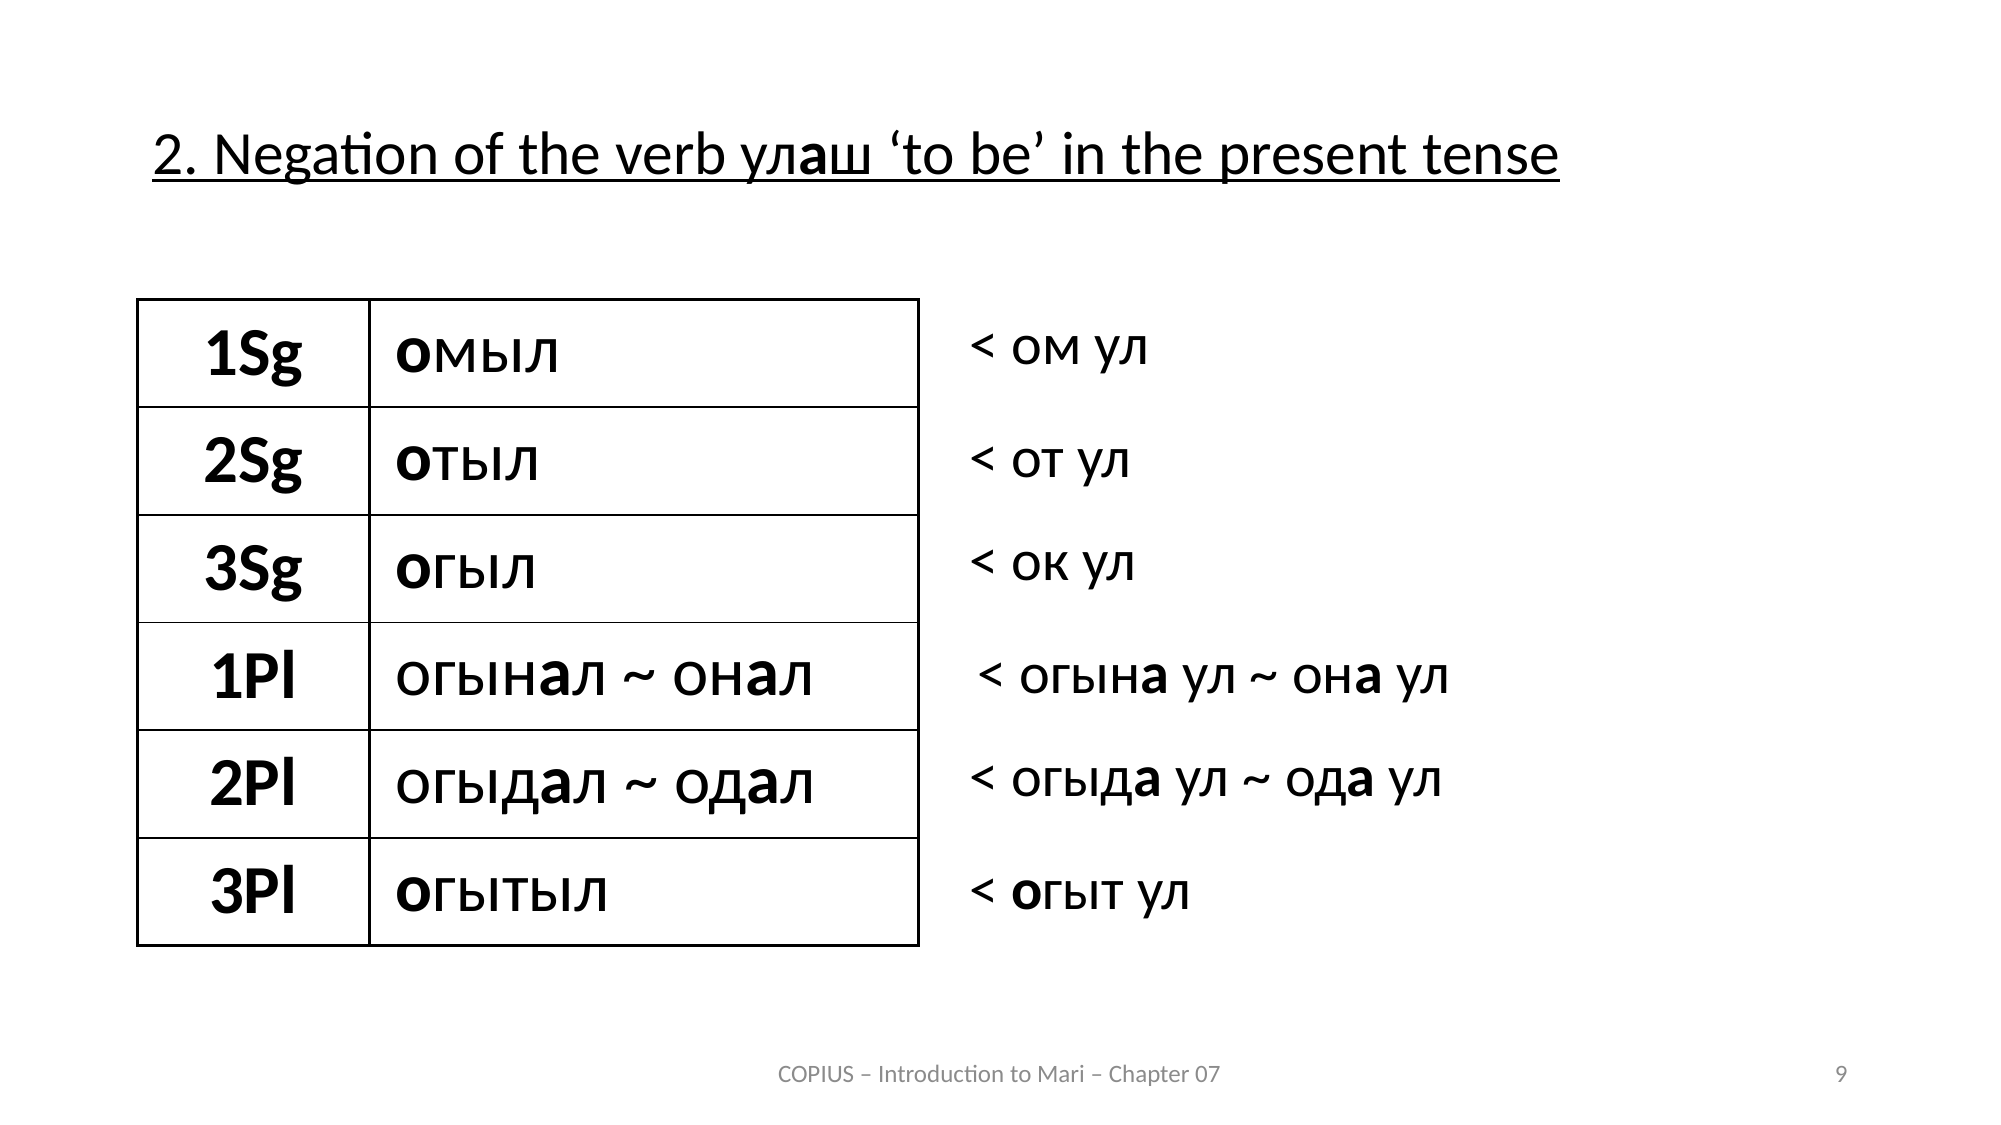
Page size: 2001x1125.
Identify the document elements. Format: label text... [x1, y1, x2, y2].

text_box < ом ул [954, 299, 1630, 399]
table_cell отыл [371, 408, 917, 514]
list 2. Negation of the verb улаш ‘to be’ in the present tense [137, 113, 1863, 239]
text_box < огыда ул ~ ода ул [954, 731, 1630, 831]
table_cell 1Pl [139, 623, 368, 729]
text_box < огыт ул [954, 844, 1630, 944]
table_cell 2Pl [139, 731, 368, 837]
slide_number 9 [1412, 1042, 1863, 1103]
table_header омыл [371, 301, 917, 406]
table_cell 2Sg [139, 408, 368, 514]
text_box < от ул [954, 412, 1630, 512]
text_box < ок ул [954, 515, 1630, 615]
table_cell огынал ~ онал [371, 623, 917, 729]
text_box < огына ул ~ она ул [962, 628, 1638, 728]
table_cell огытыл [371, 839, 917, 944]
table_cell 3Sg [139, 516, 368, 622]
table_header 1Sg [139, 301, 368, 406]
table_cell огыл [371, 516, 917, 622]
footer COPIUS – Introduction to Mari – Chapter 07 [662, 1042, 1338, 1103]
table_cell 3Pl [139, 839, 368, 944]
table_cell огыдал ~ одал [371, 731, 917, 837]
